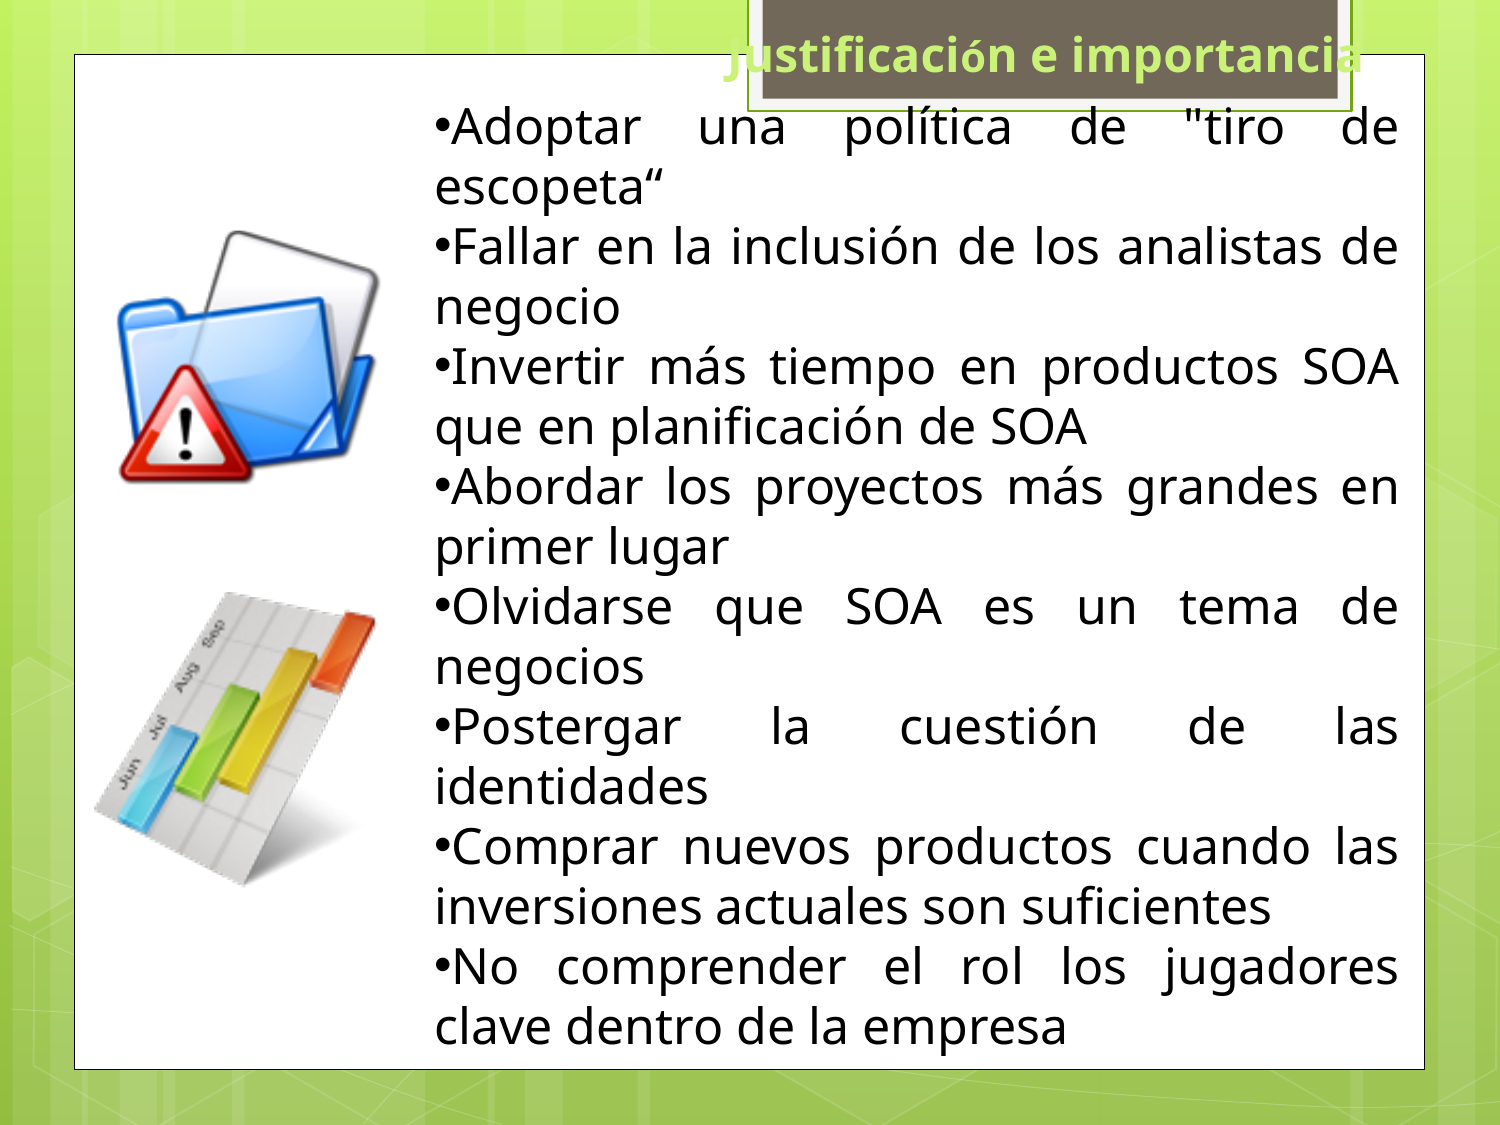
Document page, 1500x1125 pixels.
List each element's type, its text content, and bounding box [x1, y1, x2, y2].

text_box Justificación e importancia [712, 16, 1380, 89]
text_box Adoptar una política de "tiro de escopeta“ Fallar en la inclusión de los analistas de negocio Invertir más tiempo en productos SOA que en planificación de SOA Abordar los proyectos más grandes en primer lugar Olvidarse que SOA es un tema de negocios Postergar la cuestión de las identidades Comprar nuevos productos cuando las inversiones actuales son suficientes No comprender el rol los jugadores clave dentro de la empresa [419, 86, 1416, 1062]
picture [88, 585, 408, 906]
picture [110, 218, 384, 492]
